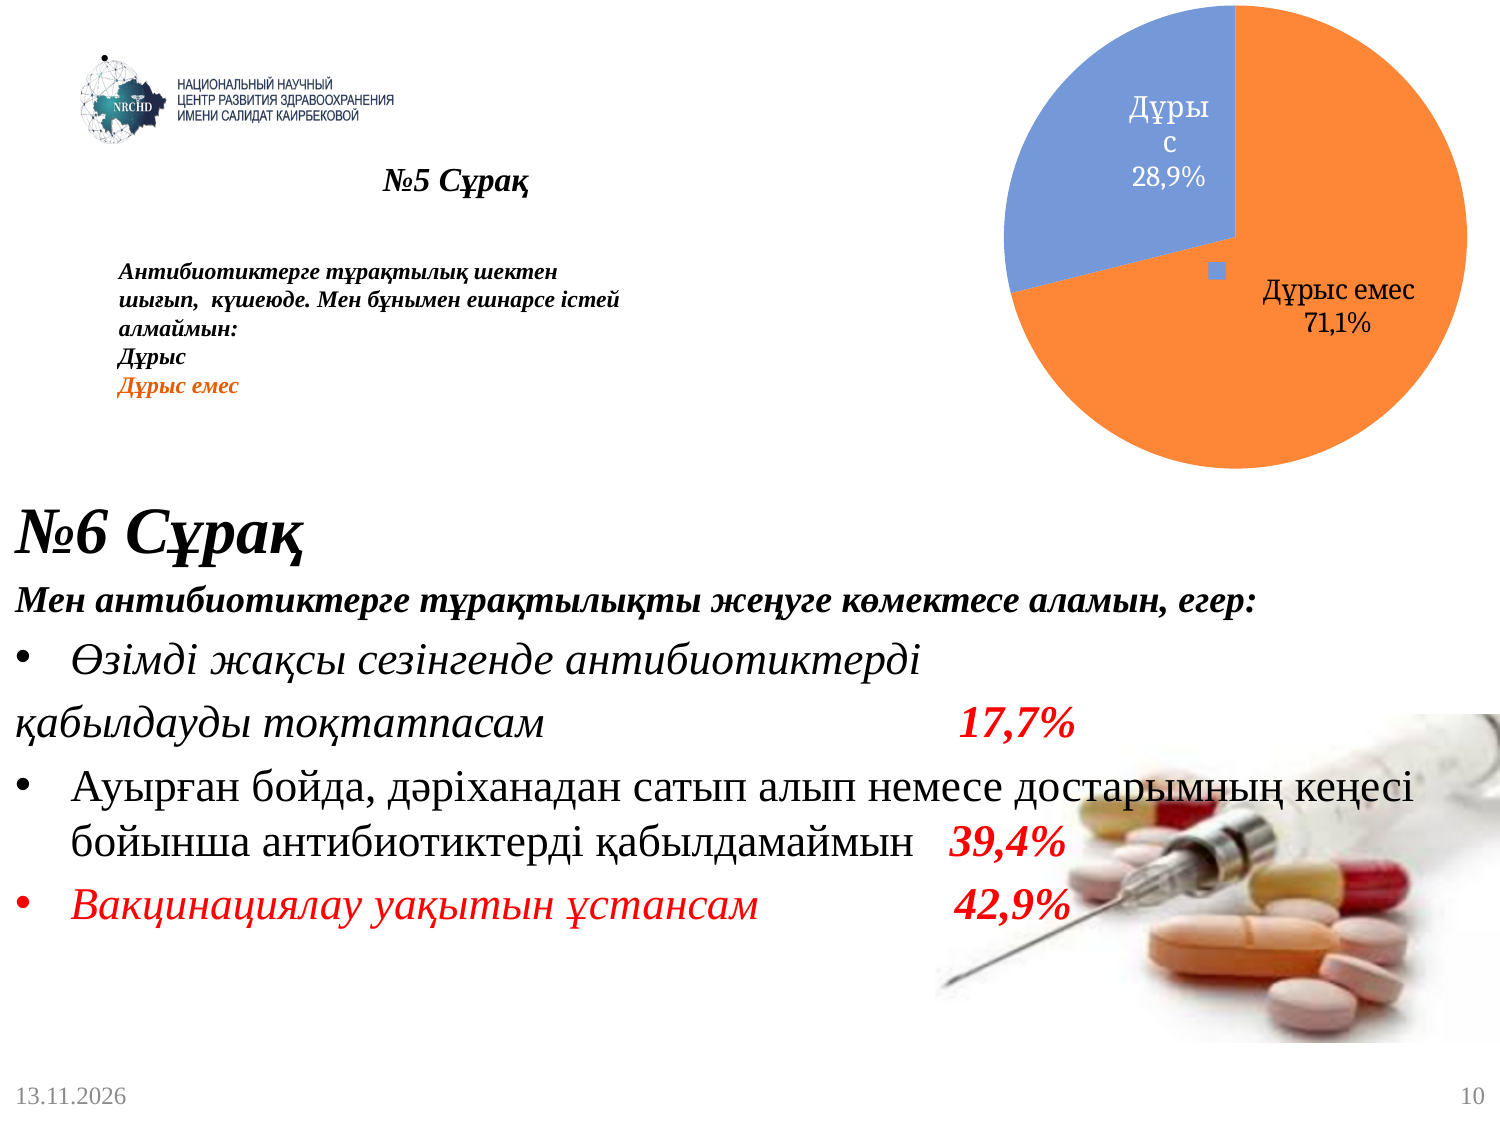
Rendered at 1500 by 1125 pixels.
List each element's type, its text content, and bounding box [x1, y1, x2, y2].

picture [64, 39, 416, 166]
list №6 Сұрақ Мен антибиотиктерге тұрақтылықты жеңуге көмектесе аламын, егер: Өзімді жақсы сезінгенде антибиотиктерді қабылдауды тоқтатпасам 17,7% Ауырған бойда, дәріханадан сатып алып немесе достарымның кеңесі бойынша антибиотиктерді қабылдамаймын 39,4% Вакцинациялау уақытын ұстансам 42,9% [0, 363, 1500, 938]
title №5 Сұрақ Антибиотиктерге тұрақтылық шектен шығып, күшеюде. Мен бұнымен ешнарсе істей алмаймын: Дұрыс Дұрыс емес [85, 34, 920, 363]
chart [925, 0, 1500, 469]
picture [934, 714, 1500, 1044]
slide_number 10 [1149, 1065, 1500, 1125]
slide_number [0, 1065, 350, 1125]
